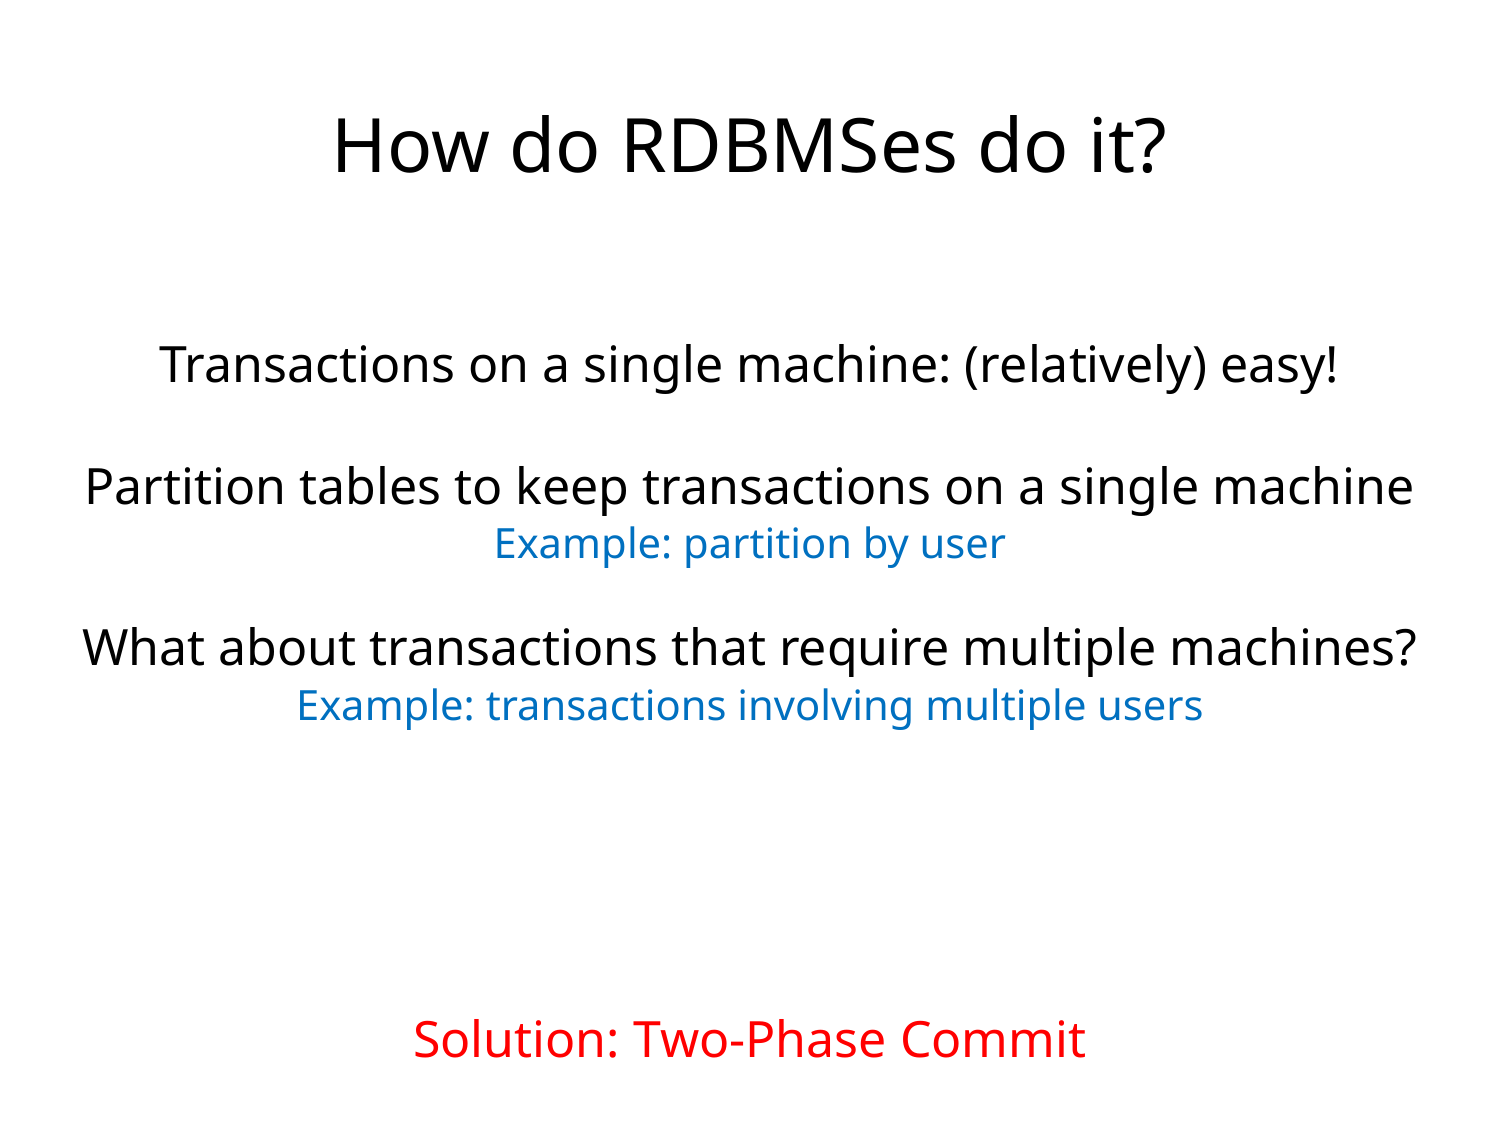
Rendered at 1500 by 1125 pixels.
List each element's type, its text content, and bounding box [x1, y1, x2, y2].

text_box Example: partition by user [0, 509, 1500, 575]
text_box Example: transactions involving multiple users [0, 670, 1500, 736]
text_box How do RDBMSes do it? [0, 90, 1500, 203]
text_box Solution: Two-Phase Commit [0, 999, 1500, 1075]
text_box What about transactions that require multiple machines? [0, 608, 1500, 670]
text_box Partition tables to keep transactions on a single machine [0, 446, 1500, 509]
text_box Transactions on a single machine: (relatively) easy! [0, 324, 1500, 400]
